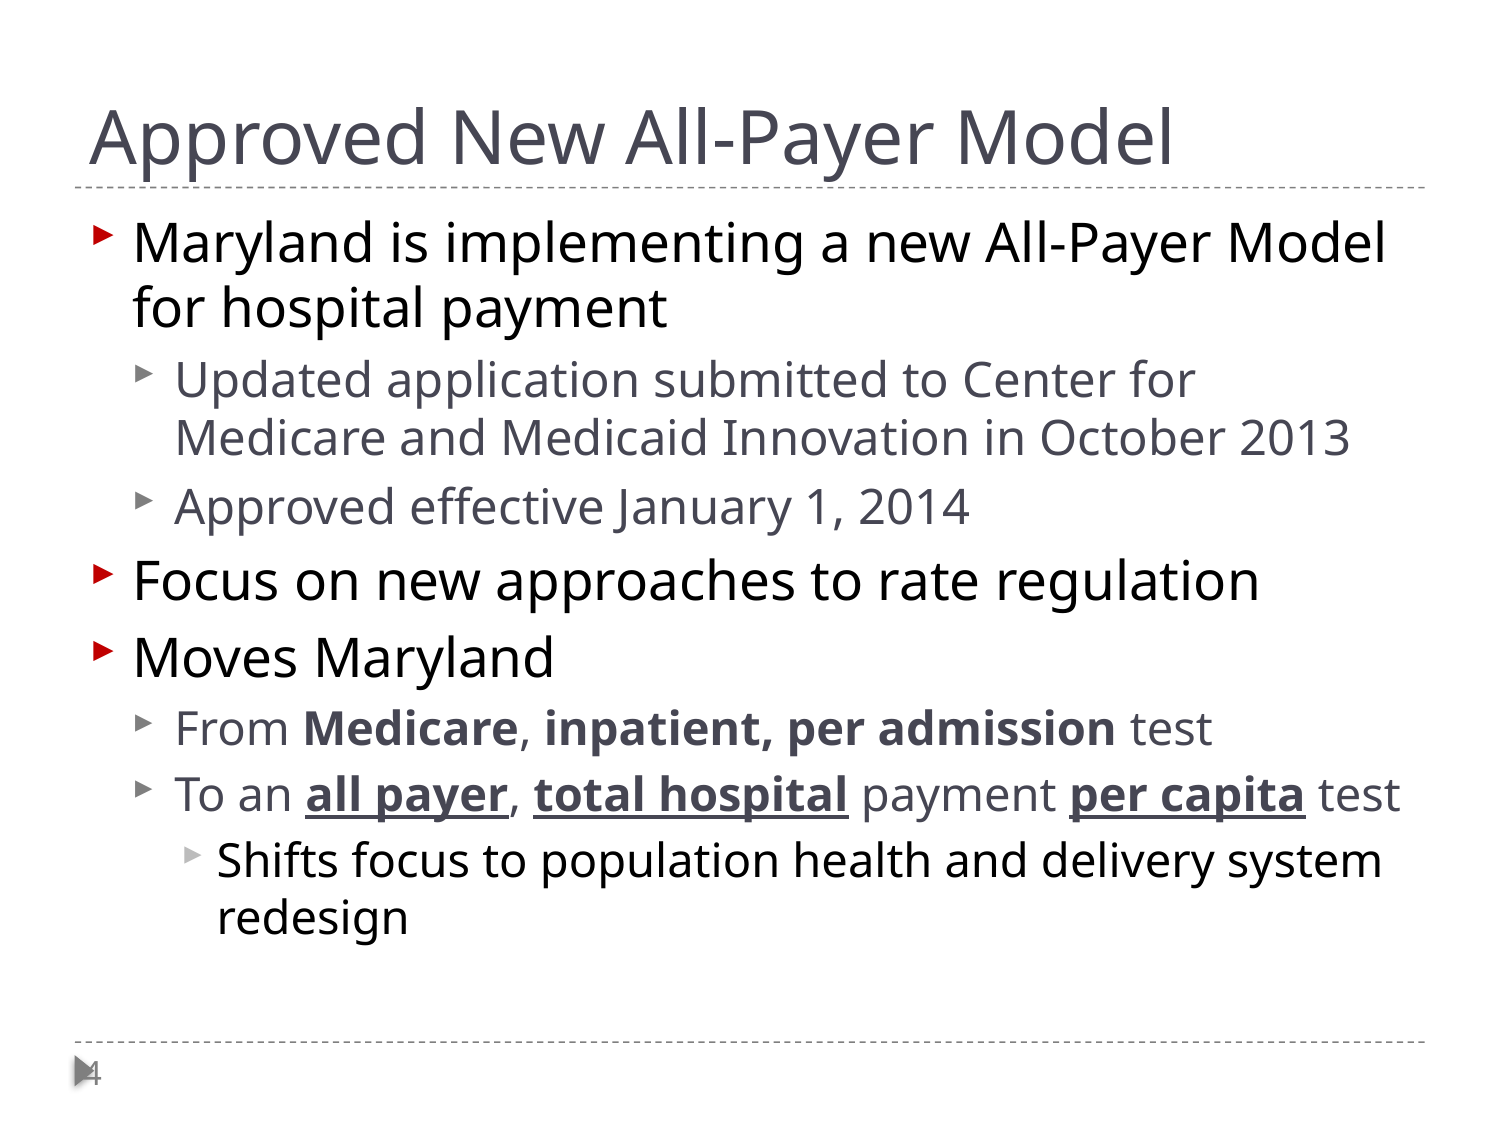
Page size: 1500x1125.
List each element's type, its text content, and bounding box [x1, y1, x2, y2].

list Maryland is implementing a new All-Payer Model for hospital payment Updated application submitted to Center for Medicare and Medicaid Innovation in October 2013 Approved effective January 1, 2014 Focus on new approaches to rate regulation Moves Maryland From Medicare, inpatient, per admission test To an all payer, total hospital payment per capita test Shifts focus to population health and delivery system redesign [75, 200, 1425, 1010]
title Approved New All-Payer Model [75, 24, 1425, 188]
